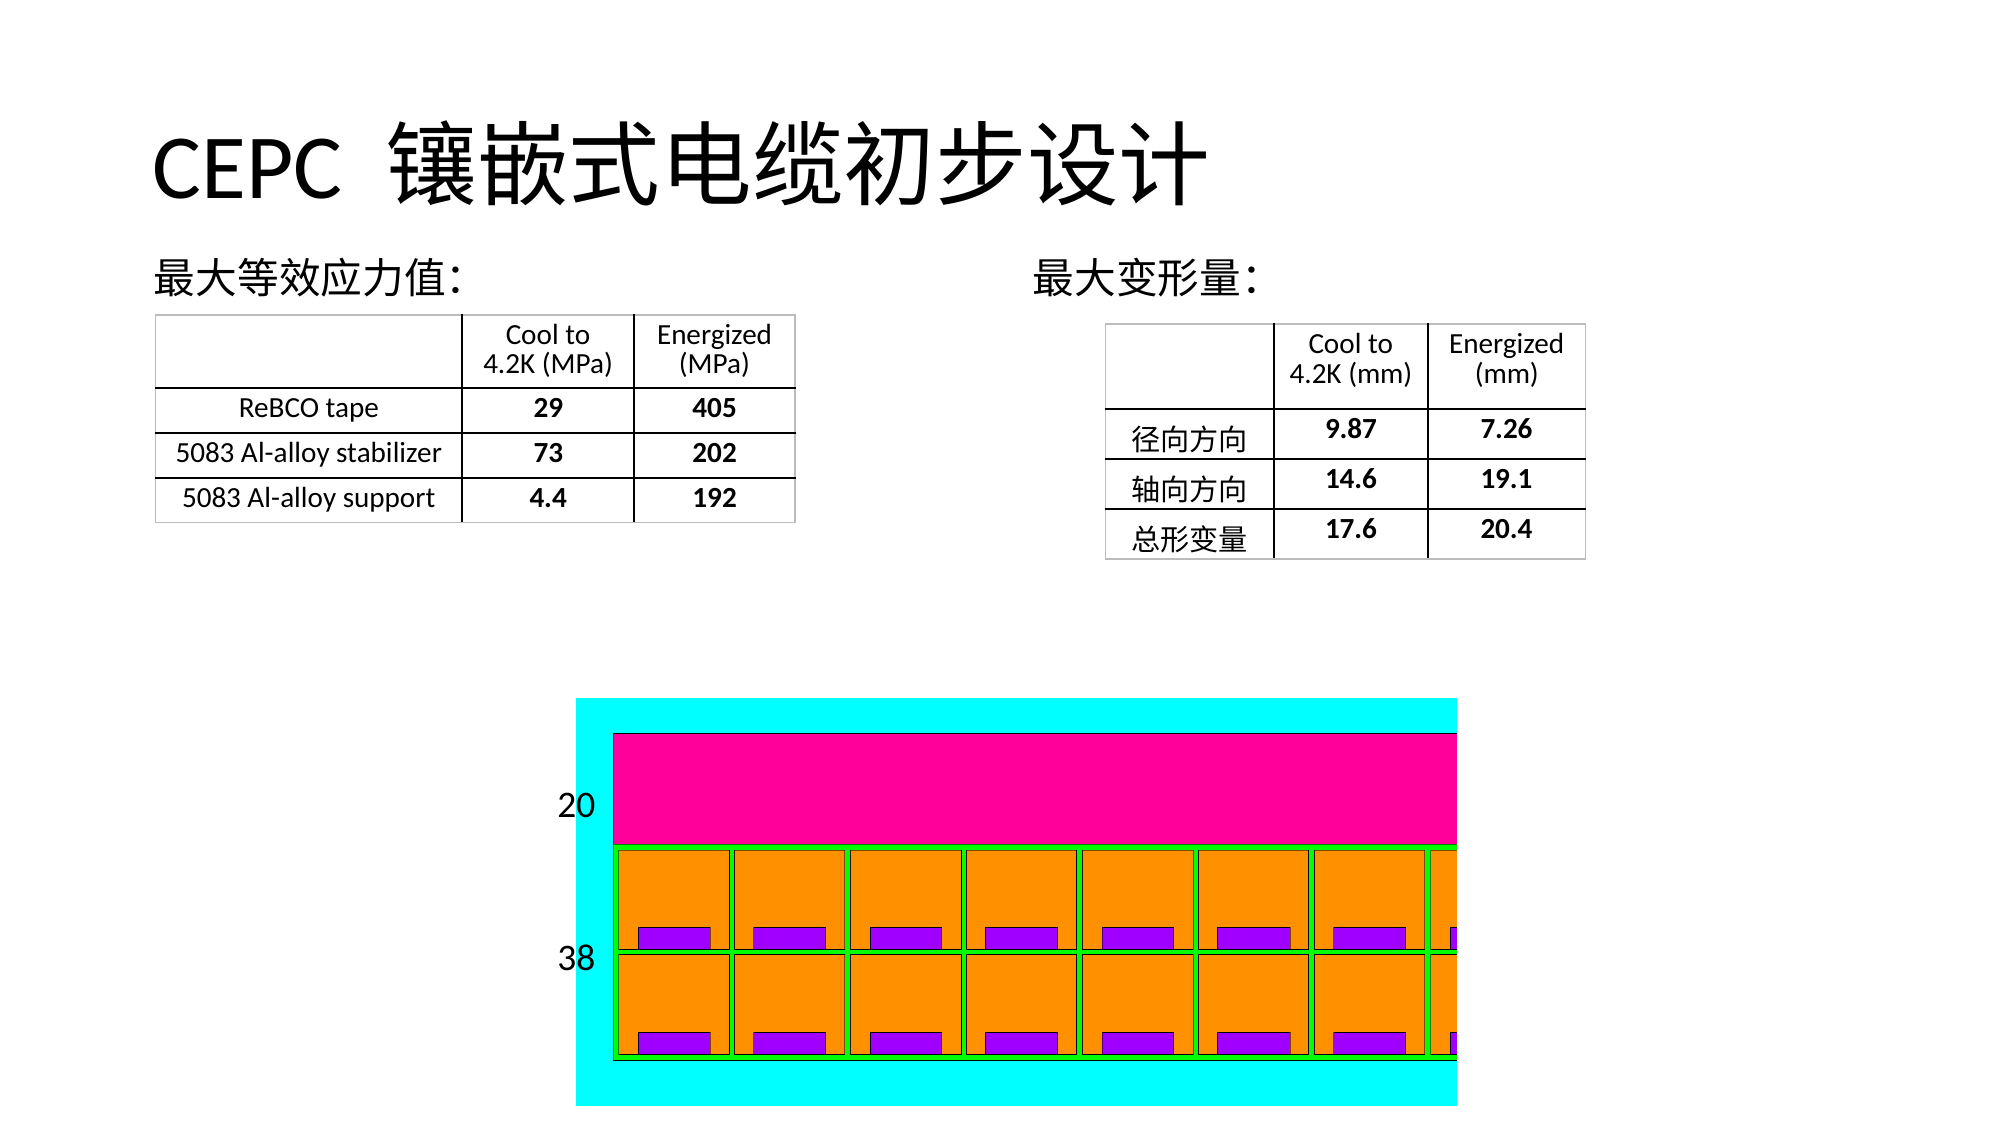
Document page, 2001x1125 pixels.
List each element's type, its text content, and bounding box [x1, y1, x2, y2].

table_cell 19.1 [1429, 460, 1585, 508]
table_cell 5083 Al-alloy stabilizer [156, 434, 461, 477]
table_cell 总形变量 [1106, 510, 1273, 558]
title CEPC 镶嵌式电缆初步设计 [137, 59, 1863, 278]
table_cell 73 [463, 434, 633, 477]
text_box 最大变形量： [1017, 244, 1298, 310]
table_header [1106, 325, 1273, 408]
table_cell 192 [635, 479, 794, 522]
table_cell 202 [635, 434, 794, 477]
table_header Cool to 4.2K (mm) [1275, 325, 1427, 408]
table_header Energized (MPa) [635, 316, 794, 387]
table_cell 7.26 [1429, 410, 1585, 458]
table_cell 405 [635, 389, 794, 432]
picture [576, 698, 1457, 1106]
table_header Energized (mm) [1429, 325, 1585, 408]
table_cell 轴向方向 [1106, 460, 1273, 508]
table_cell 5083 Al-alloy support [156, 479, 461, 522]
text_box 最大等效应力值： [138, 244, 503, 310]
table_header Cool to 4.2K (MPa) [463, 316, 633, 387]
text_box 38 [542, 925, 576, 986]
table_cell 17.6 [1275, 510, 1427, 558]
table_cell 20.4 [1429, 510, 1585, 558]
table_cell 4.4 [463, 479, 633, 522]
table_cell 29 [463, 389, 633, 432]
table_cell 径向方向 [1106, 410, 1273, 458]
table_header [156, 316, 461, 387]
text_box 20 [542, 772, 576, 833]
table_cell ReBCO tape [156, 389, 461, 432]
table_cell 14.6 [1275, 460, 1427, 508]
table_cell 9.87 [1275, 410, 1427, 458]
